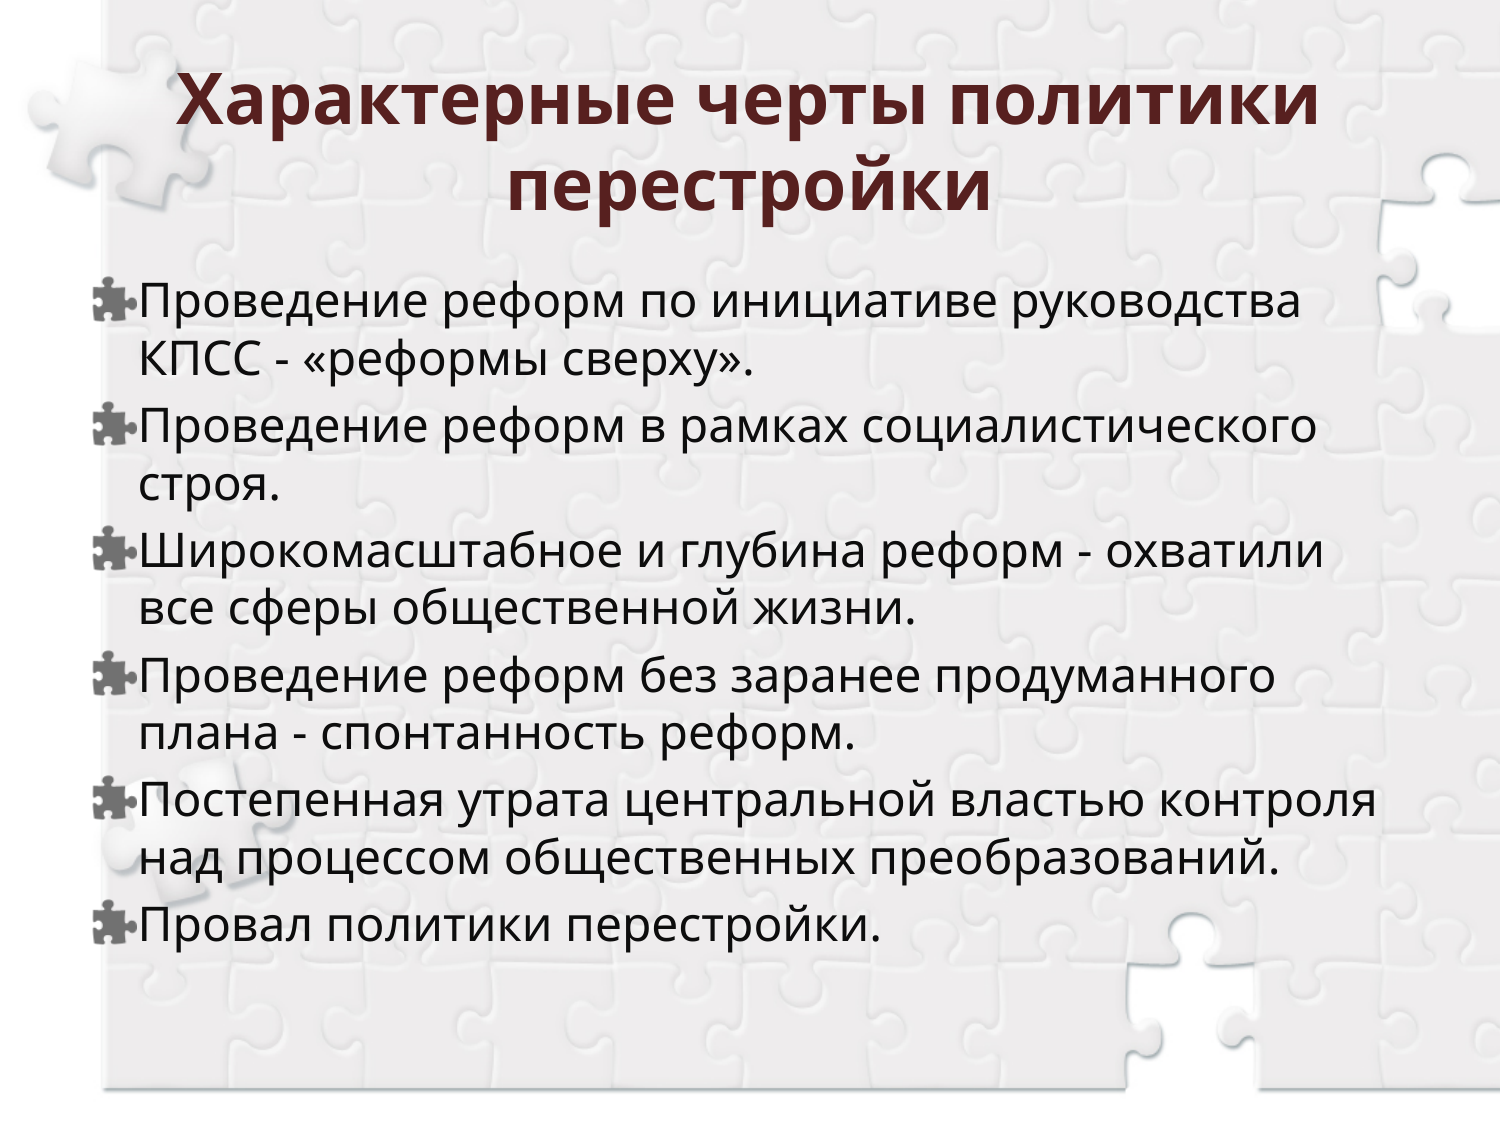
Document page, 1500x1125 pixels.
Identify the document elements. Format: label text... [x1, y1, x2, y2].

picture [0, 0, 1500, 1125]
list Проведение реформ по инициативе руководства КПСС - «реформы сверху». Проведение реформ в рамках социалистического строя. Широкомасштабное и глубина реформ - охватили все сферы общественной жизни. Проведение реформ без заранее продуманного плана - спонтанность реформ. Постепенная утрата центральной властью контроля над процессом общественных преобразований. Провал политики перестройки. [75, 262, 1425, 1005]
title Характерные черты политики перестройки [75, 45, 1425, 233]
